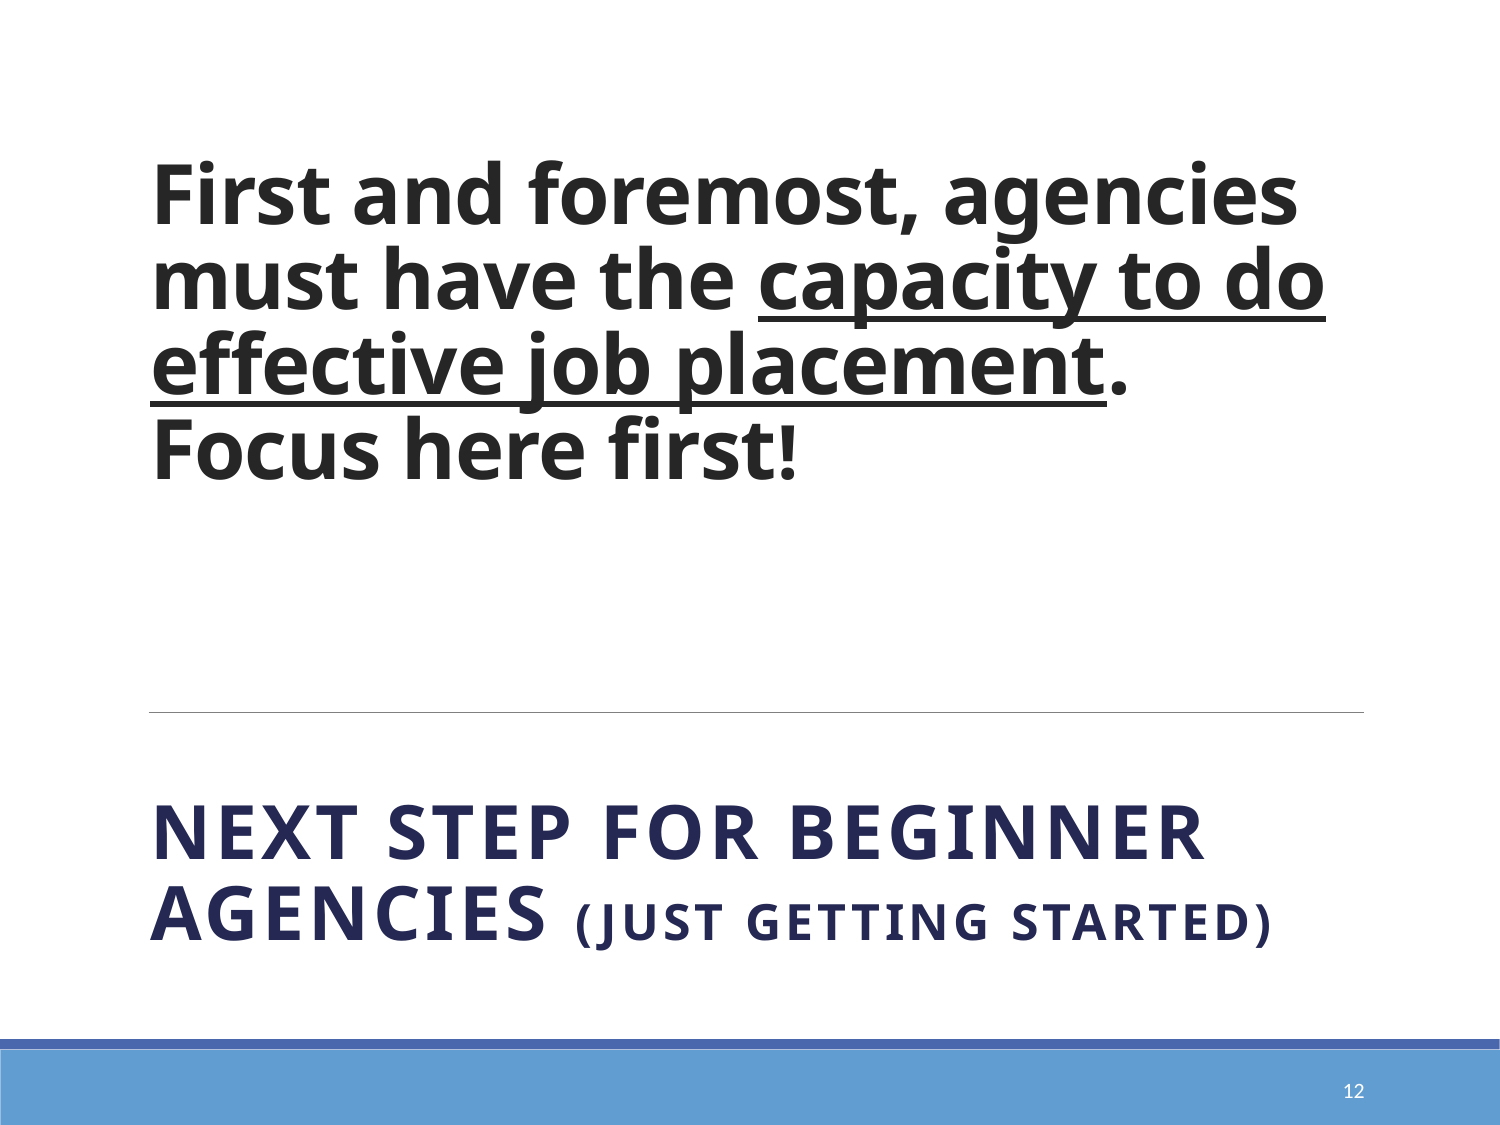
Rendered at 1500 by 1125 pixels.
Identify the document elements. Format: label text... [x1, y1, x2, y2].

title First and foremost, agencies must have the capacity to do effective job placement. Focus here first! [135, 124, 1373, 710]
list Next step for beginner Agencies (Just getting started) [135, 787, 1373, 1000]
slide_number 12 [1218, 1059, 1380, 1120]
